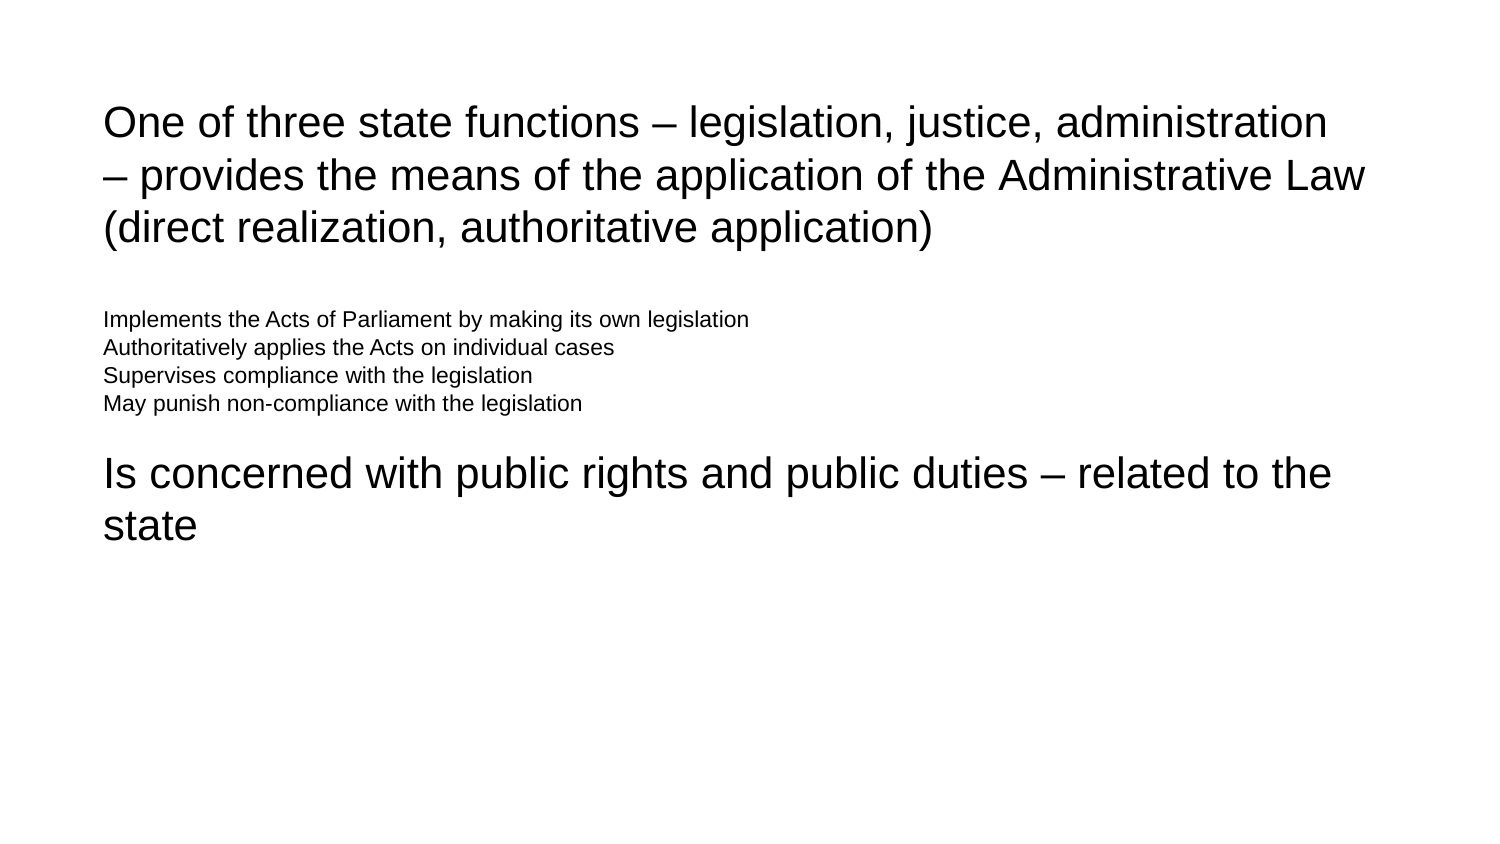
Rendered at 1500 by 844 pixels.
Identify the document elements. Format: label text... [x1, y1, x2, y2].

list One of three state functions – legislation, justice, administration – provides the means of the application of the Administrative Law (direct realization, authoritative application) Implements the Acts of Parliament by making its own legislation Authoritatively applies the Acts on individual cases Supervises compliance with the legislation May punish non-compliance with the legislation Is concerned with public rights and public duties – related to the state [103, 93, 1397, 760]
